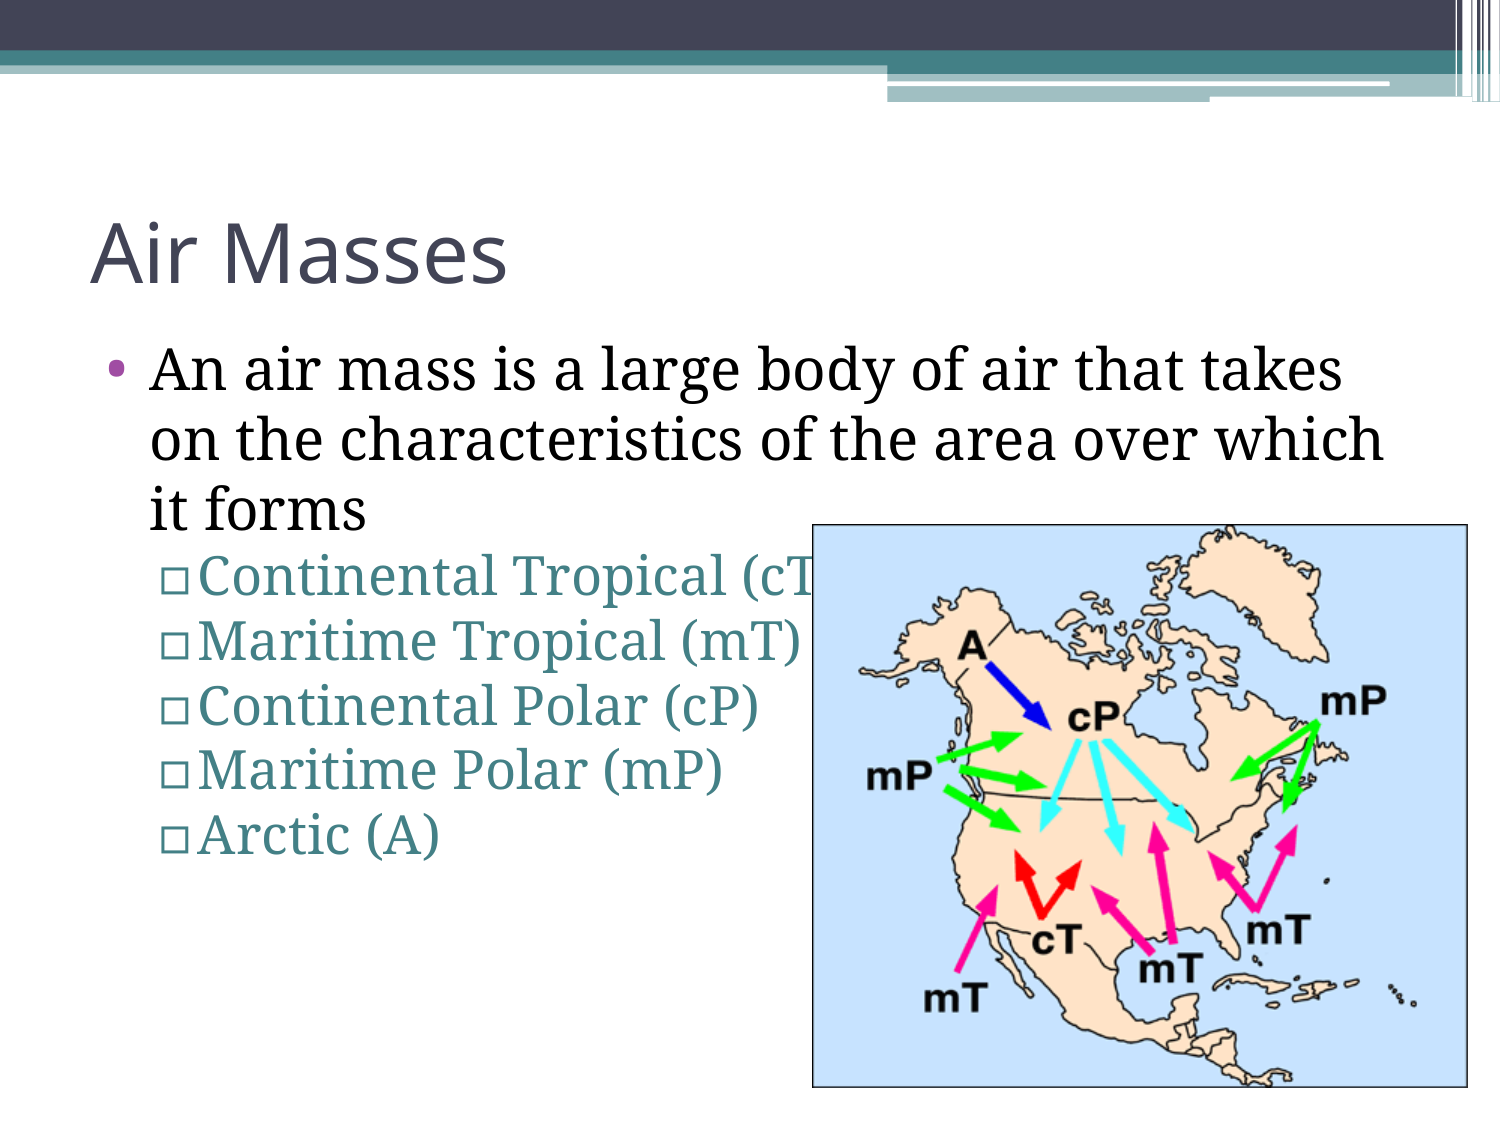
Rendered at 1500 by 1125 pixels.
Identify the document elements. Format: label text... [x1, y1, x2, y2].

title Air Masses [75, 187, 1425, 313]
picture [812, 524, 1469, 1088]
list An air mass is a large body of air that takes on the characteristics of the area over which it forms Continental Tropical (cT) Maritime Tropical (mT) Continental Polar (cP) Maritime Polar (mP) Arctic (A) [75, 324, 1425, 1035]
